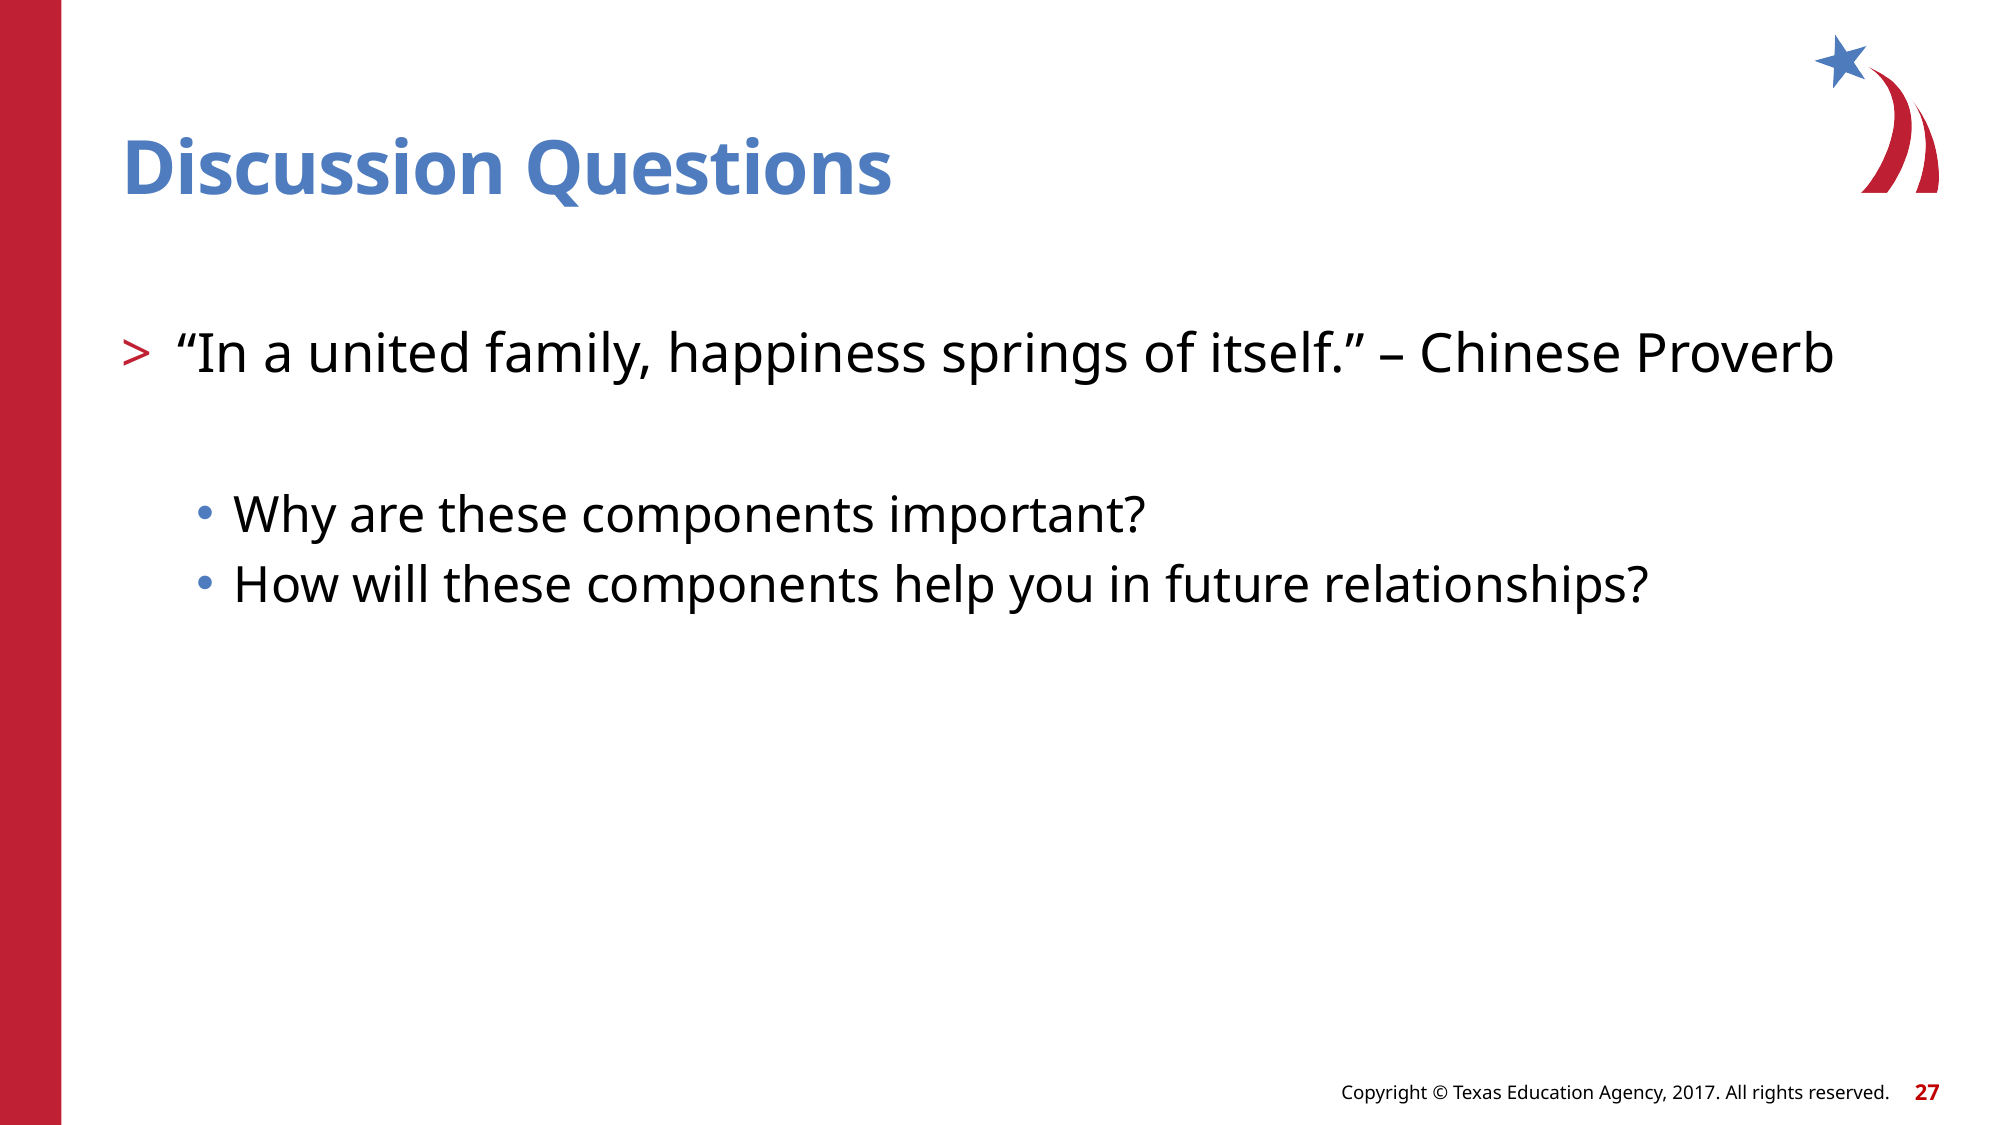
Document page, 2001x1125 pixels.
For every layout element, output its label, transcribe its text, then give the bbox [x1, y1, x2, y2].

picture [1814, 34, 1939, 193]
list “In a united family, happiness springs of itself.” – Chinese Proverb Why are these components important? How will these components help you in future relationships? [121, 233, 1884, 1010]
title Discussion Questions [121, 66, 1772, 211]
